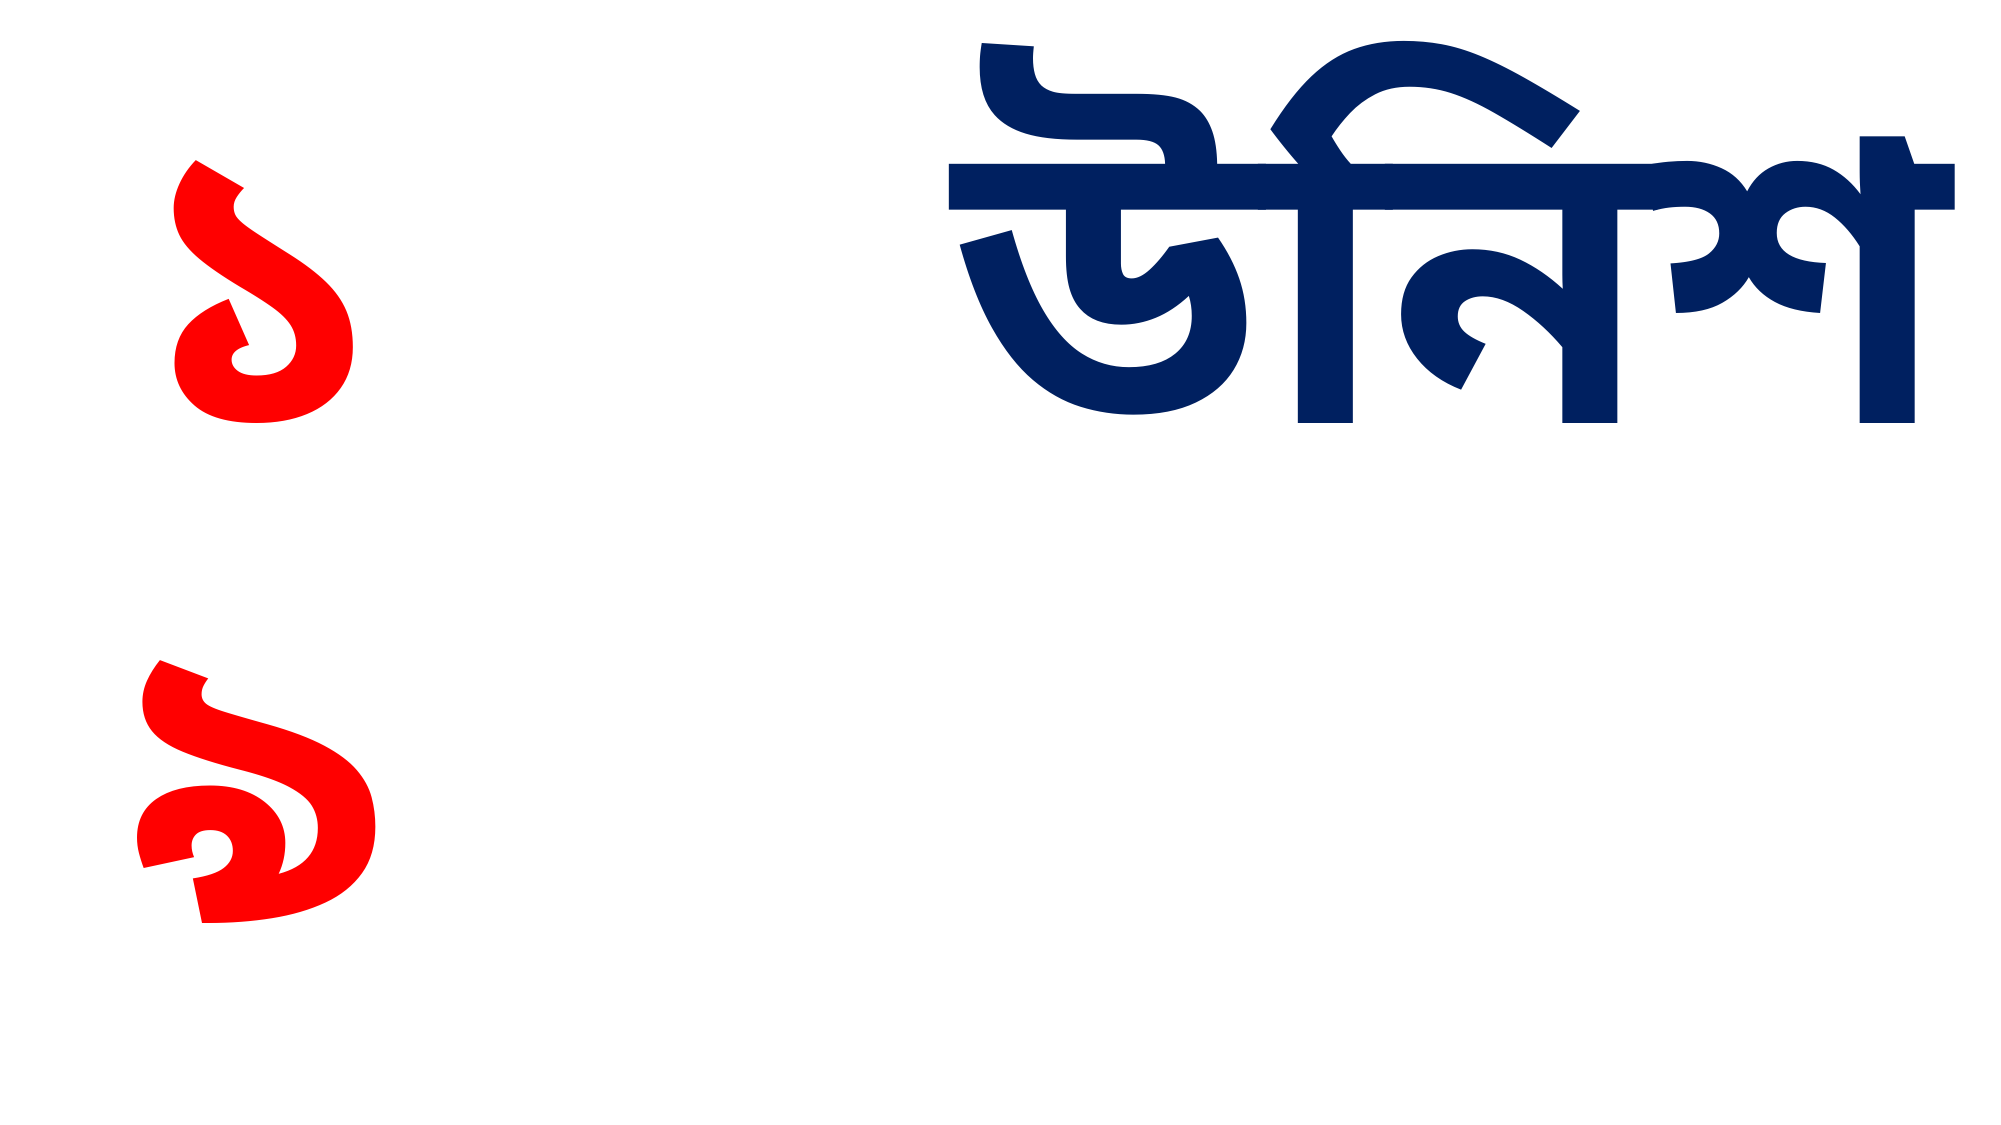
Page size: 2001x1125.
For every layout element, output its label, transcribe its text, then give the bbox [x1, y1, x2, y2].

text_box উনিশ [904, 0, 2000, 1015]
text_box ১৯ [0, 0, 514, 1015]
